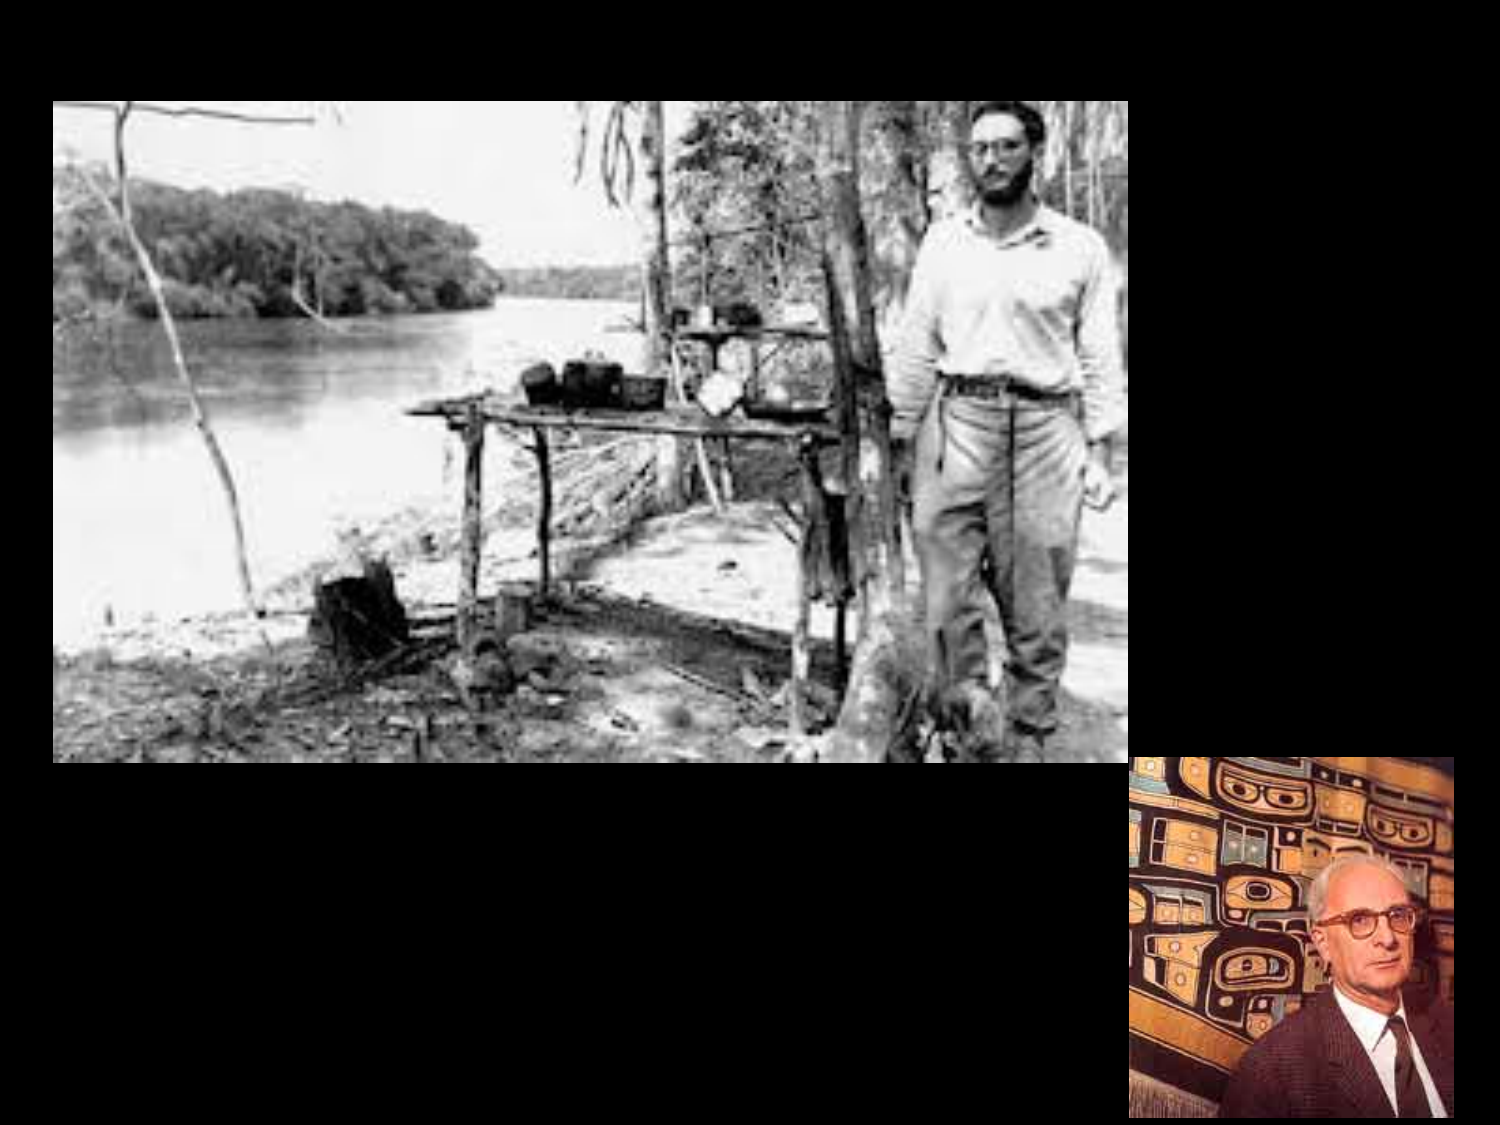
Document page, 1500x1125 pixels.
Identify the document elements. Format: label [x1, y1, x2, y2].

picture [52, 101, 1128, 763]
picture [1129, 757, 1454, 1118]
